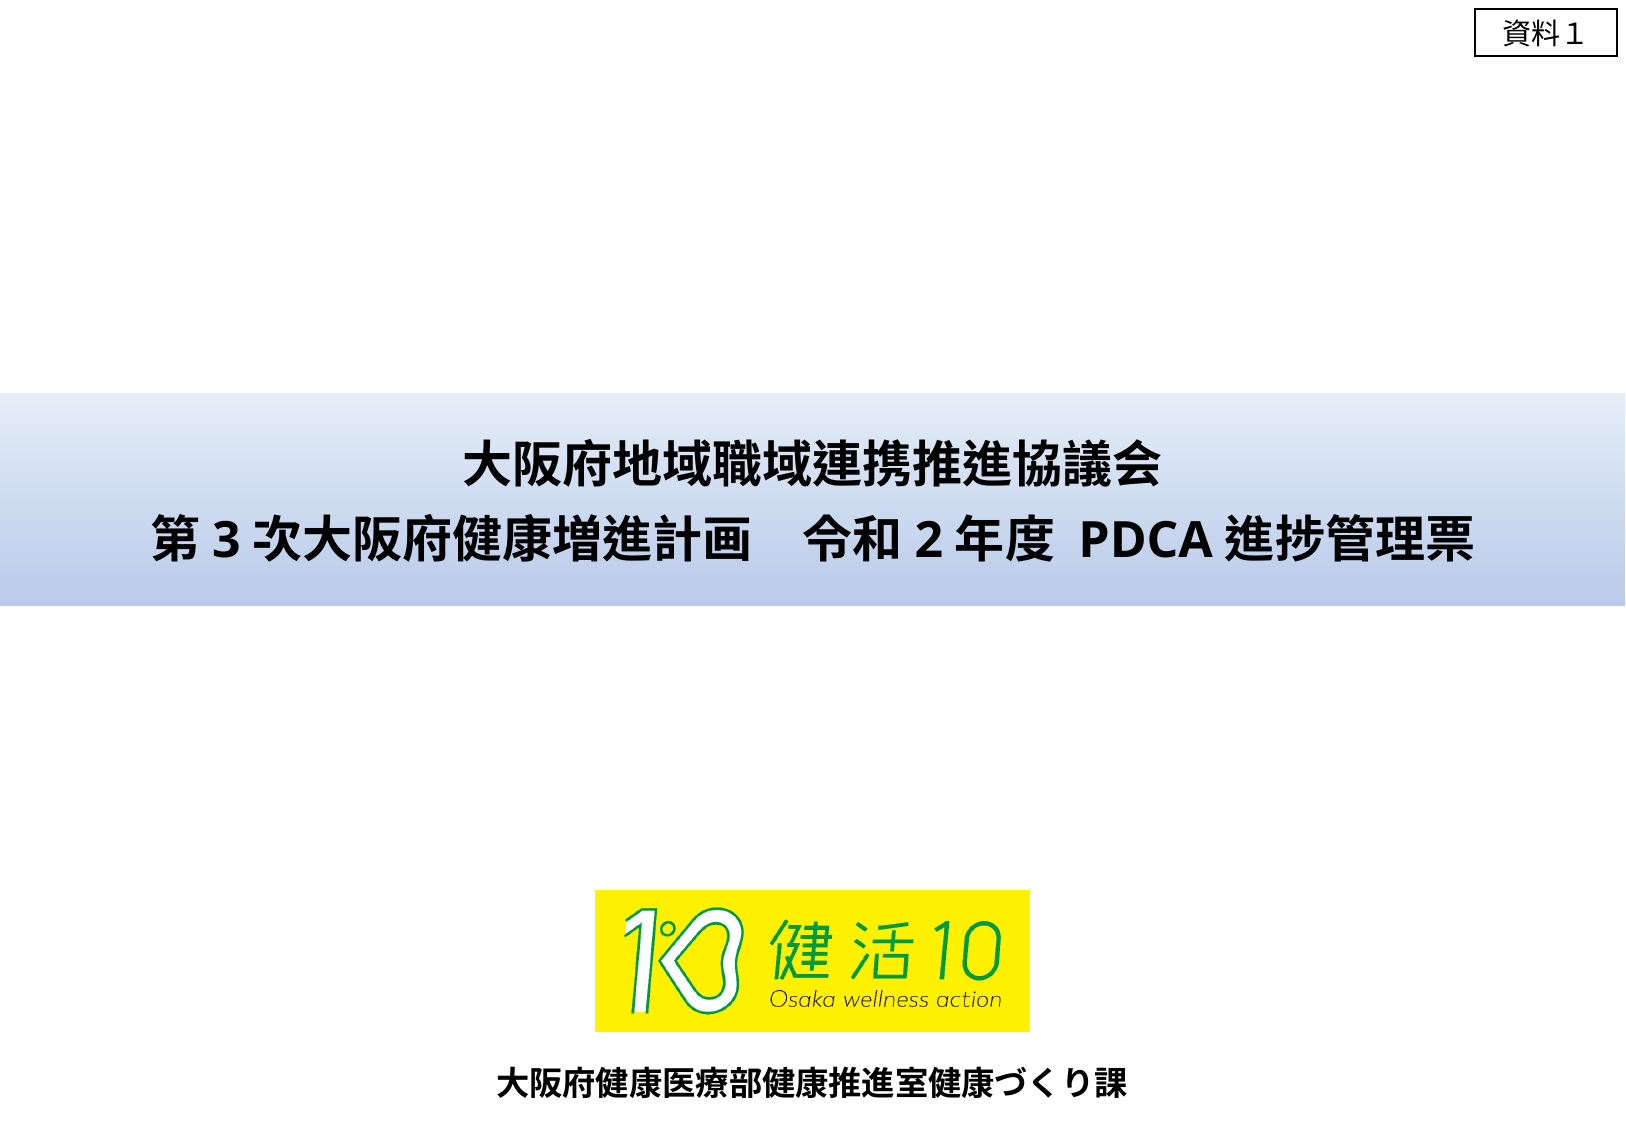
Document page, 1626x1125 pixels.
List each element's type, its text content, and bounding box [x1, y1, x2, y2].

text_box 大阪府地域職域連携推進協議会 第3次大阪府健康増進計画 令和2年度 PDCA進捗管理票 [0, 392, 1625, 607]
text_box 資料１ [1474, 8, 1618, 57]
picture [595, 890, 1030, 1032]
text_box 大阪府健康医療部健康推進室健康づくり課 [50, 1050, 1575, 1098]
